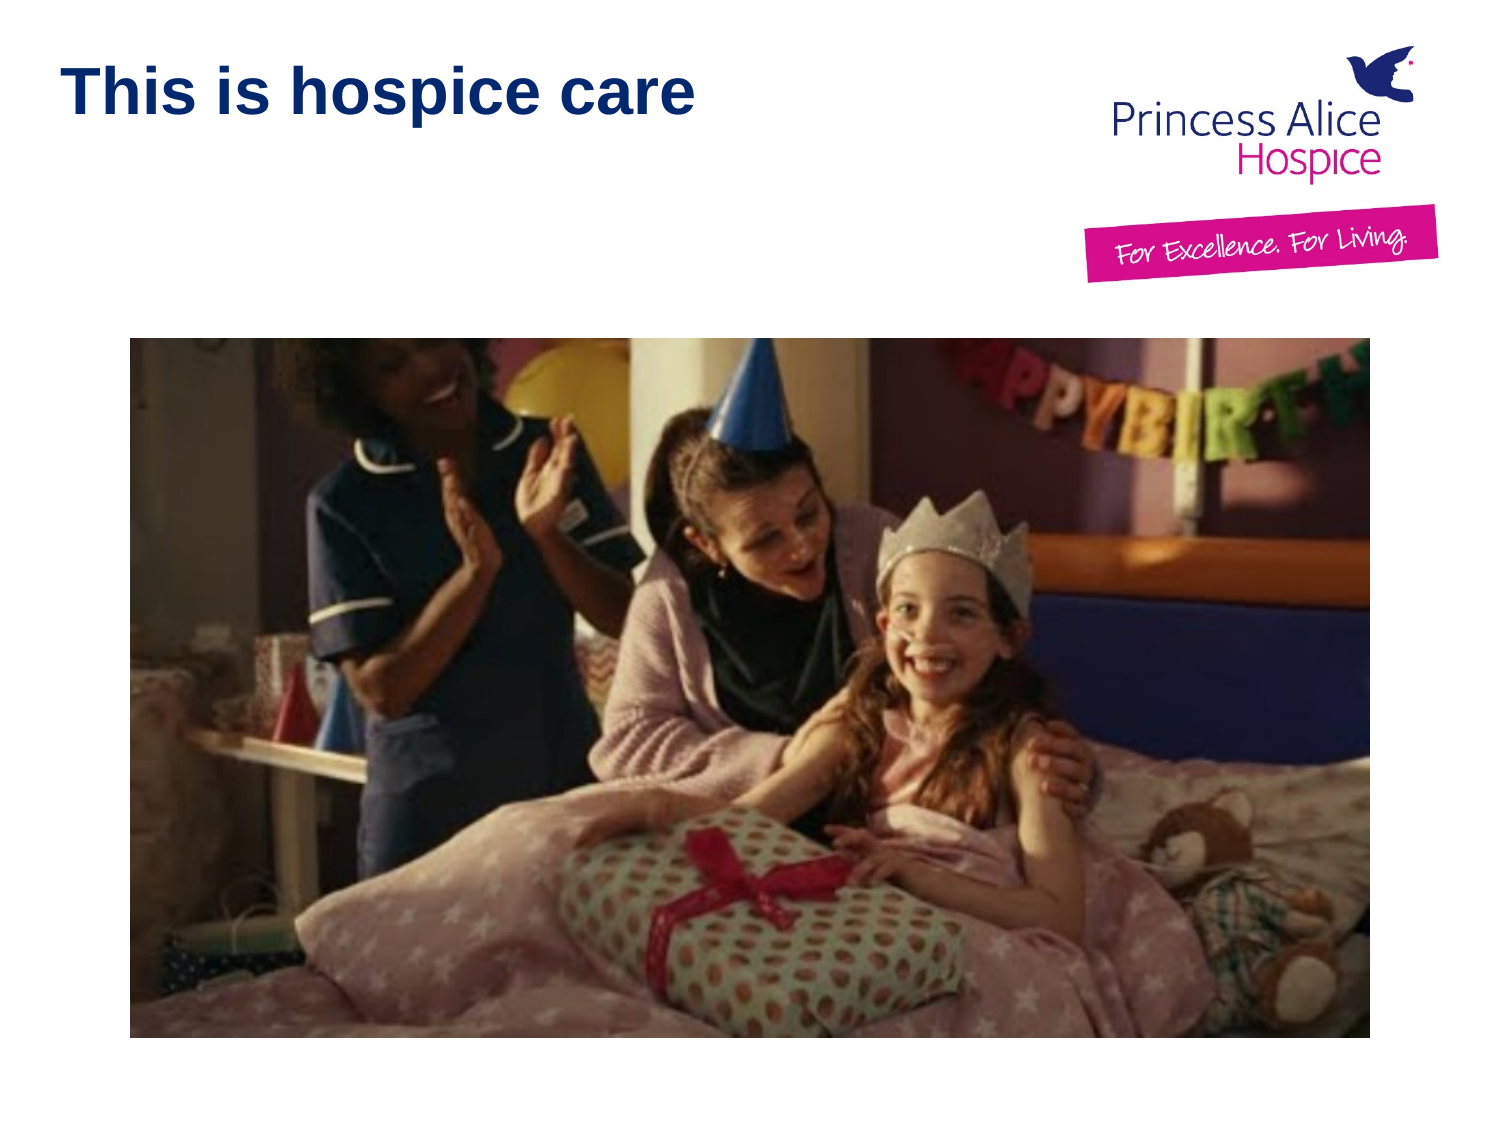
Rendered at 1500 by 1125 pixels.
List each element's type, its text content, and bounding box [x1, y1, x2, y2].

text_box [129, 337, 1371, 1039]
text_box This is hospice care [45, 40, 1132, 136]
picture [1068, 42, 1455, 286]
